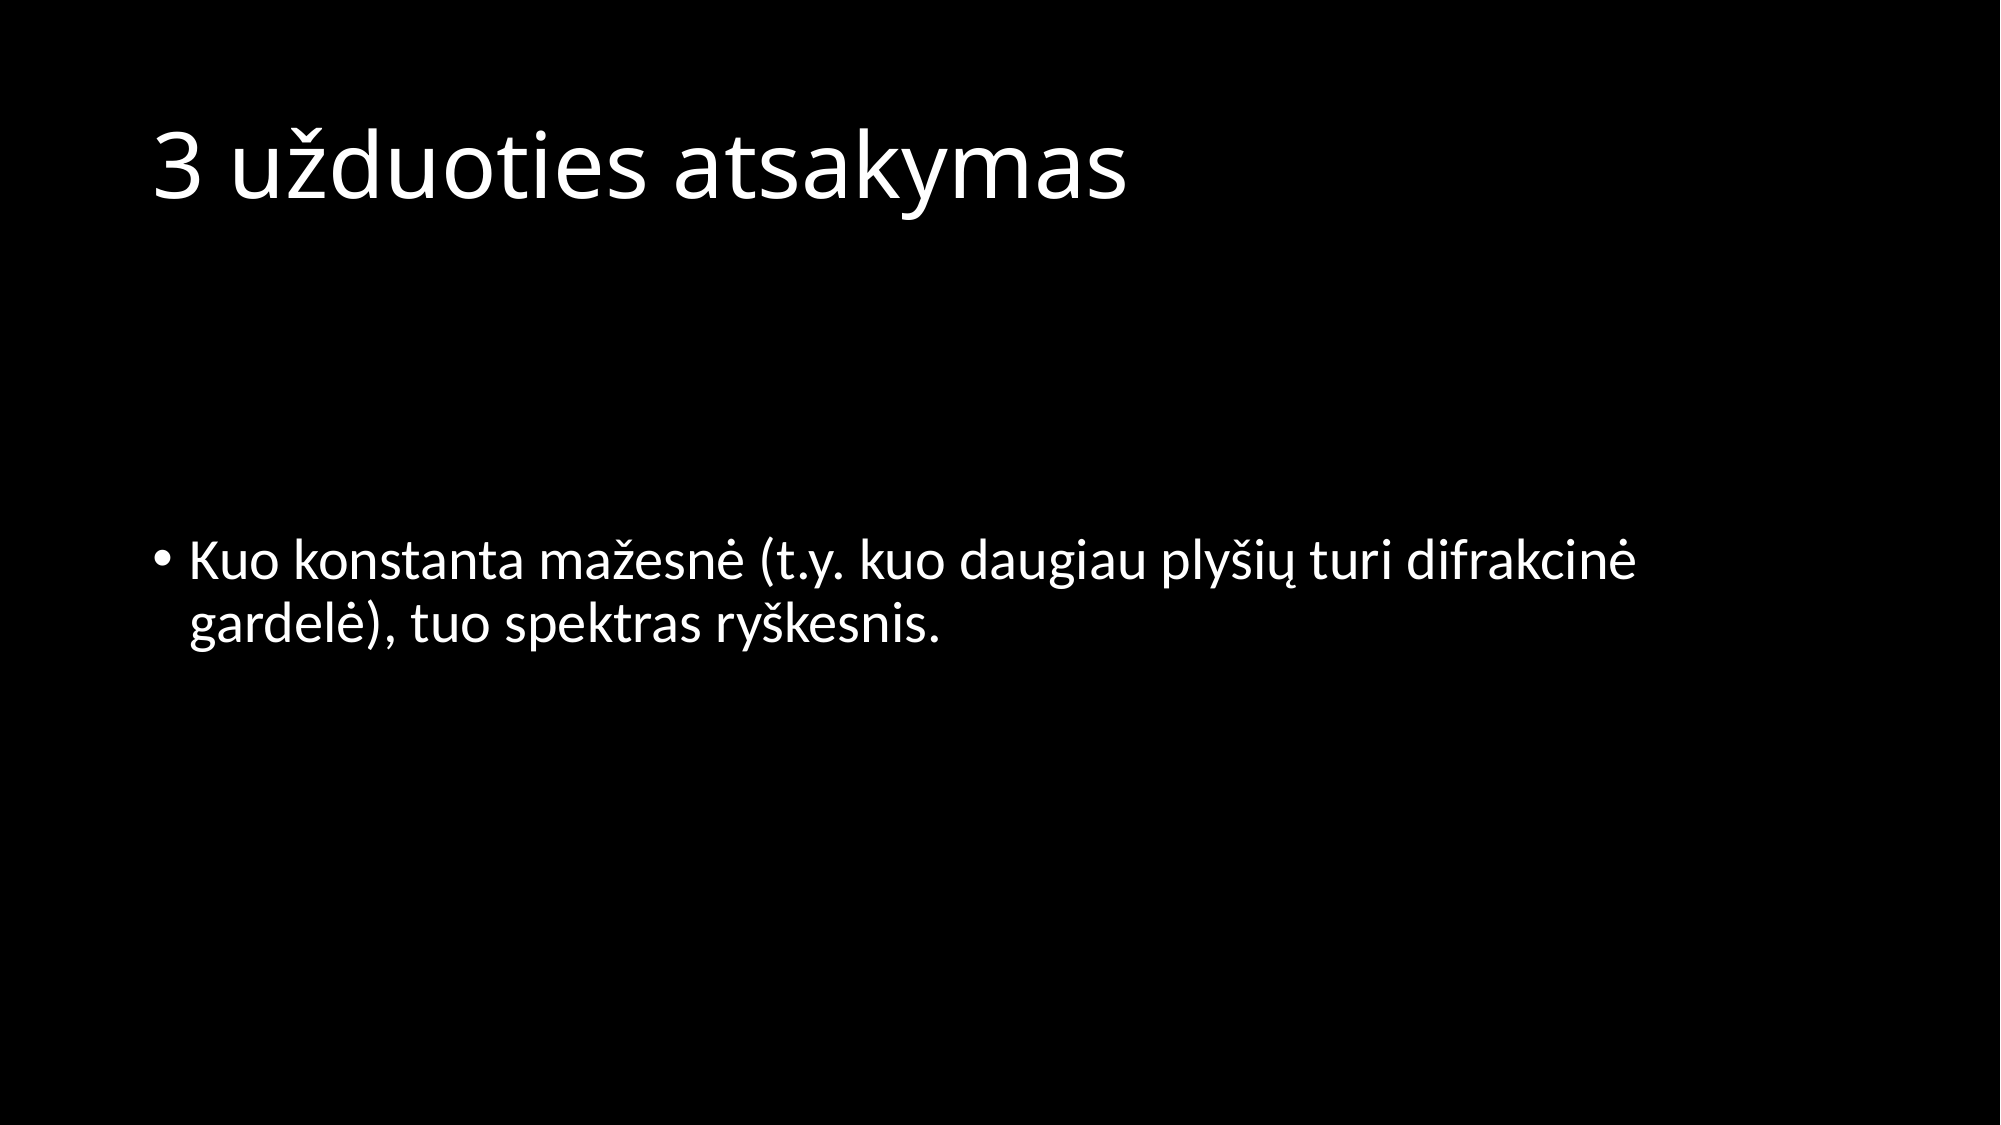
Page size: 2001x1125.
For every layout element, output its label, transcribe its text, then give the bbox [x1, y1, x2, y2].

title 3 užduoties atsakymas [137, 59, 1863, 278]
list Kuo konstanta mažesnė (t.y. kuo daugiau plyšių turi difrakcinė gardelė), tuo spektras ryškesnis. [137, 522, 1863, 1125]
